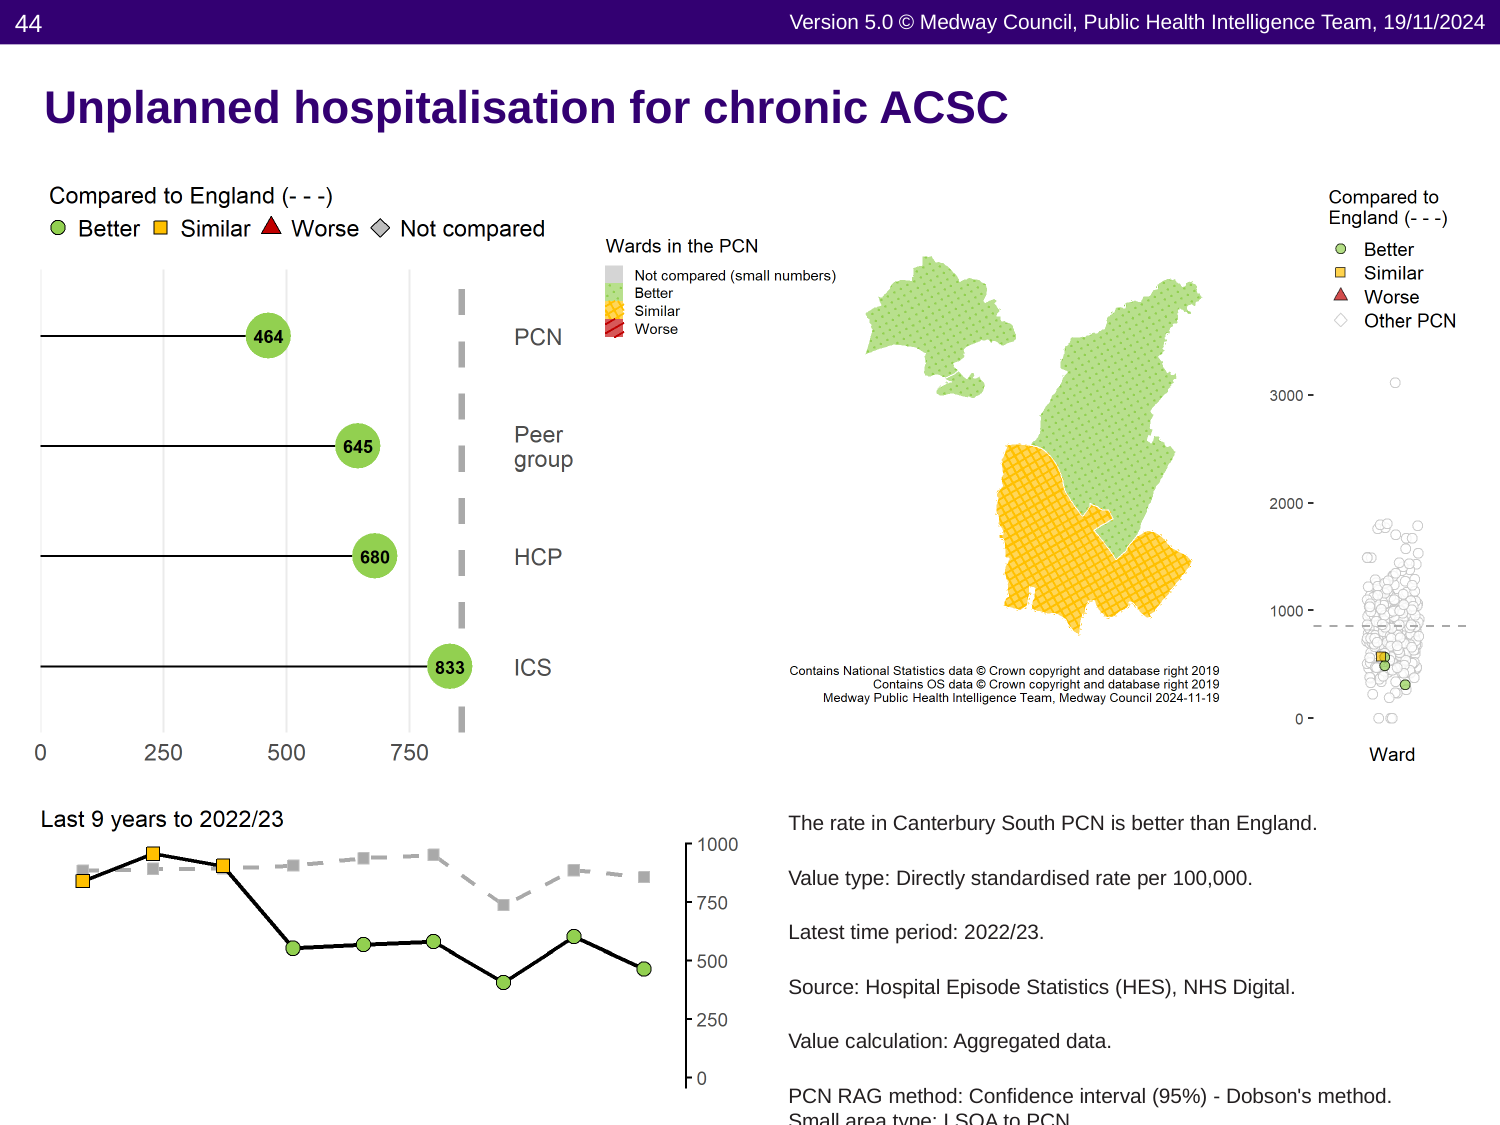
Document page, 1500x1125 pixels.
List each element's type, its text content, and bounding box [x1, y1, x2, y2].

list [605, 164, 1221, 776]
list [1233, 164, 1483, 776]
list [29, 798, 751, 1107]
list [29, 164, 585, 776]
list The rate in Canterbury South PCN is better than England. Value type: Directly standardised rate per 100,000. Latest time period: 2022/23. Source: Hospital Episode Statistics (HES), NHS Digital. Value calculation: Aggregated data. PCN RAG method: Confidence interval (95%) - Dobson's method. Small area type: LSOA to PCN. [773, 802, 1483, 1106]
list 44 [0, 0, 95, 95]
title Unplanned hospitalisation for chronic ACSC [29, 70, 1471, 138]
list Version 5.0 © Medway Council, Public Health Intelligence Team, 19/11/2024 [419, 0, 1500, 43]
